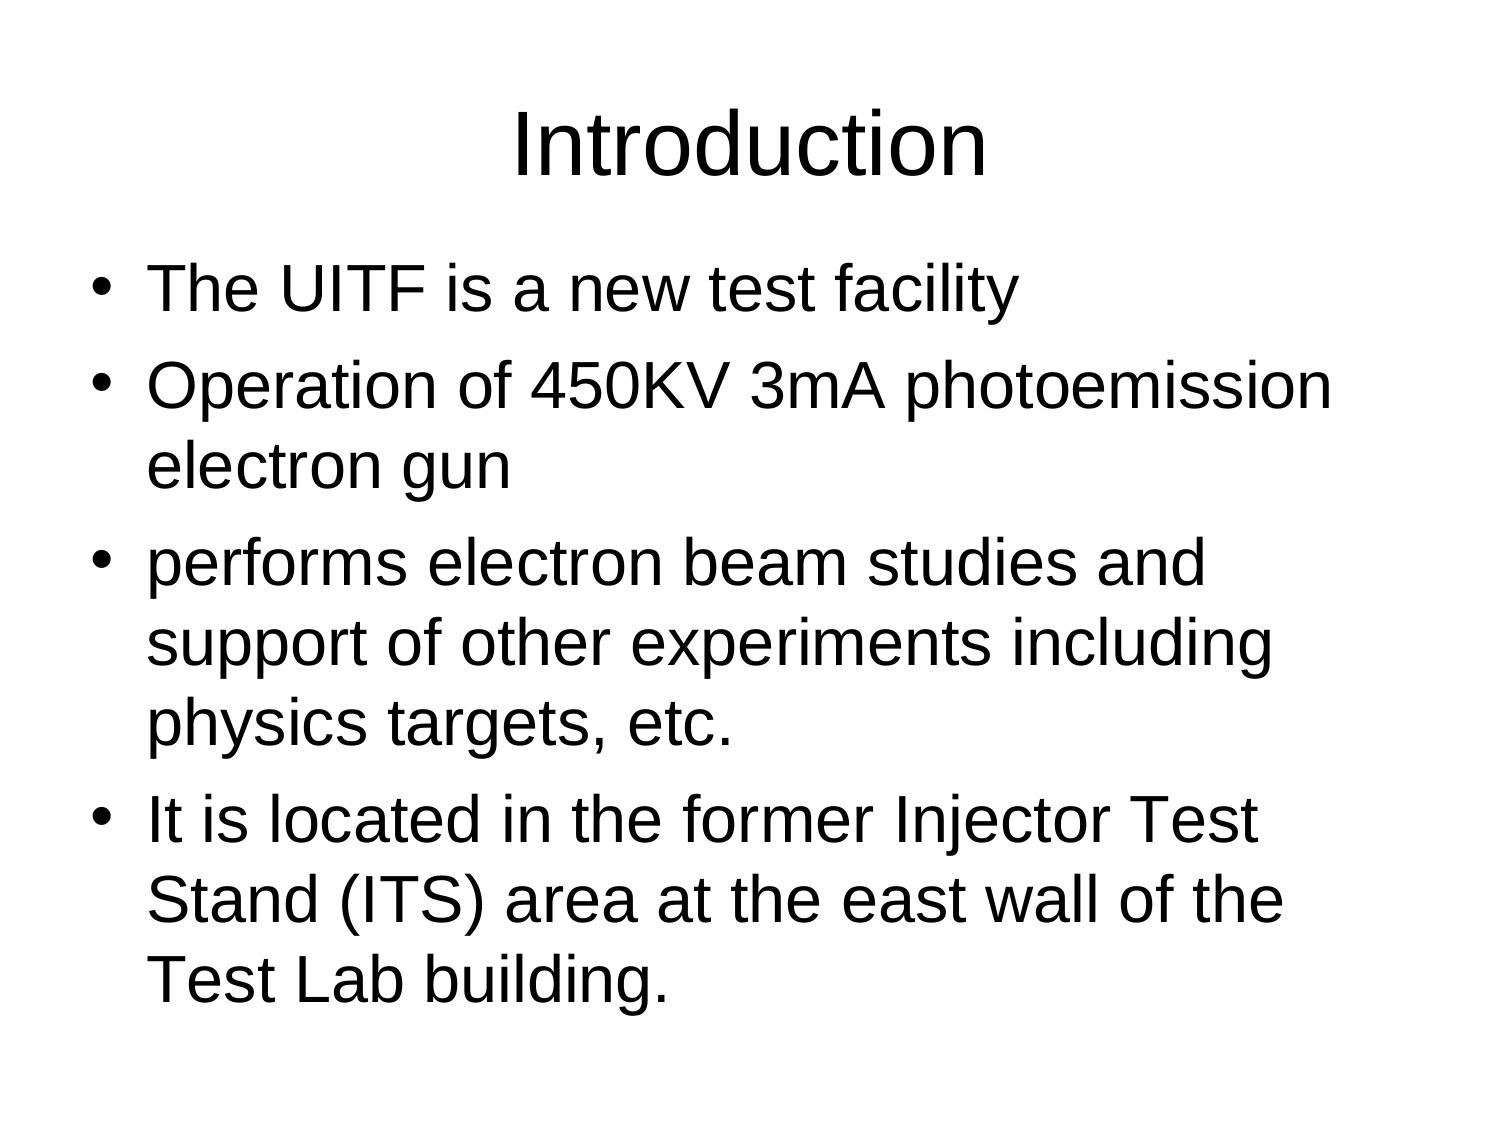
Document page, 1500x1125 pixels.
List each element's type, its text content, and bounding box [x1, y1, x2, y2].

list The UITF is a new test facility Operation of 450KV 3mA photoemission electron gun performs electron beam studies and support of other experiments including physics targets, etc. It is located in the former Injector Test Stand (ITS) area at the east wall of the Test Lab building. [75, 237, 1425, 1050]
title Introduction [75, 45, 1425, 233]
